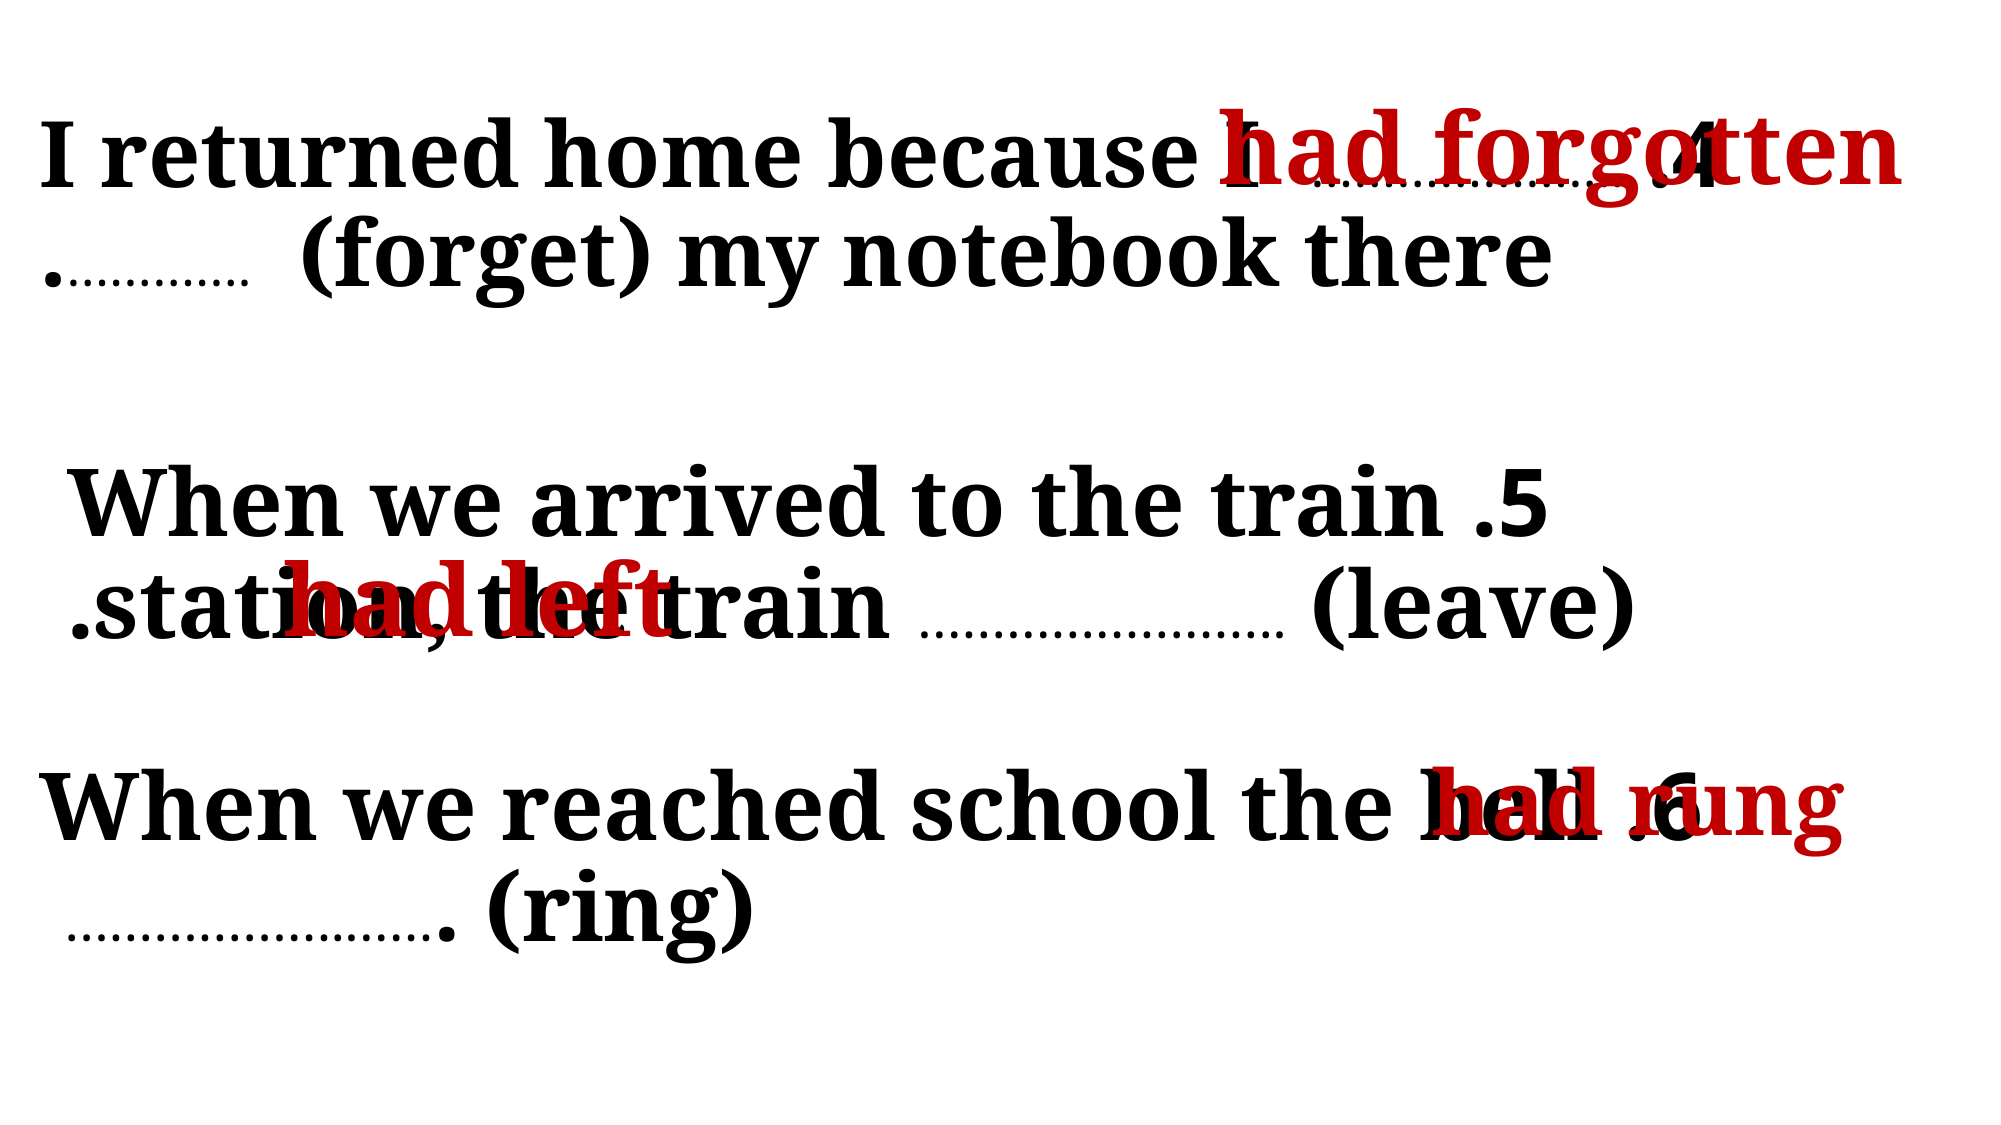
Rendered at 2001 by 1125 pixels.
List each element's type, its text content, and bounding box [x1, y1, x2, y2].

text_box 6. When we reached school the bell ……………….……. (ring) [24, 751, 1921, 969]
text_box had left [268, 536, 716, 672]
text_box 5. When we arrived to the train station, the train ……………………. (leave). [52, 412, 1892, 703]
text_box had forgotten [1203, 84, 1921, 220]
title 4. I returned home because I ………………….…………. (forget) my notebook there. [24, 98, 1865, 316]
text_box had rung [1416, 739, 1865, 875]
